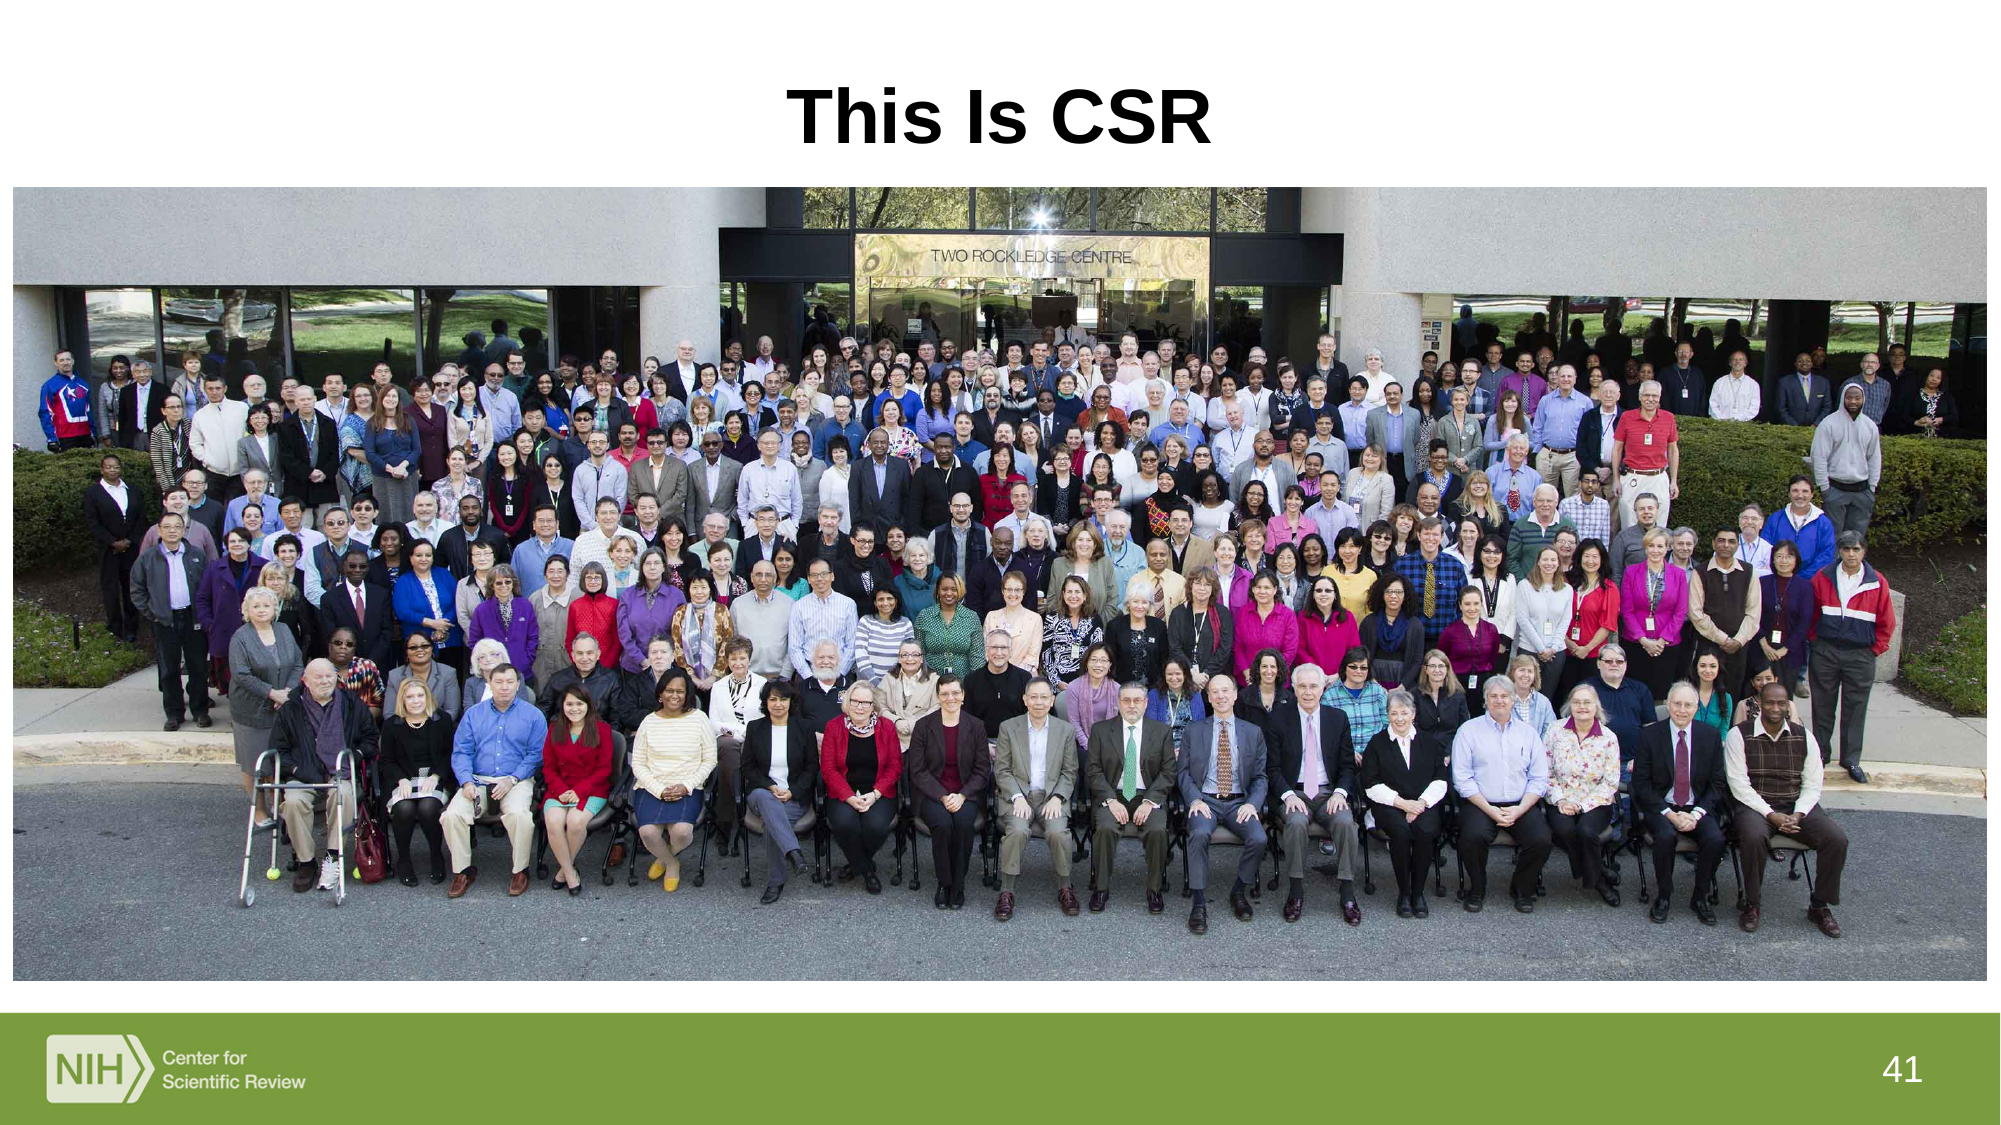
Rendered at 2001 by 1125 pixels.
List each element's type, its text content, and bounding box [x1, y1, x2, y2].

picture [0, 0, 2001, 1125]
title This Is CSR [99, 50, 1900, 175]
